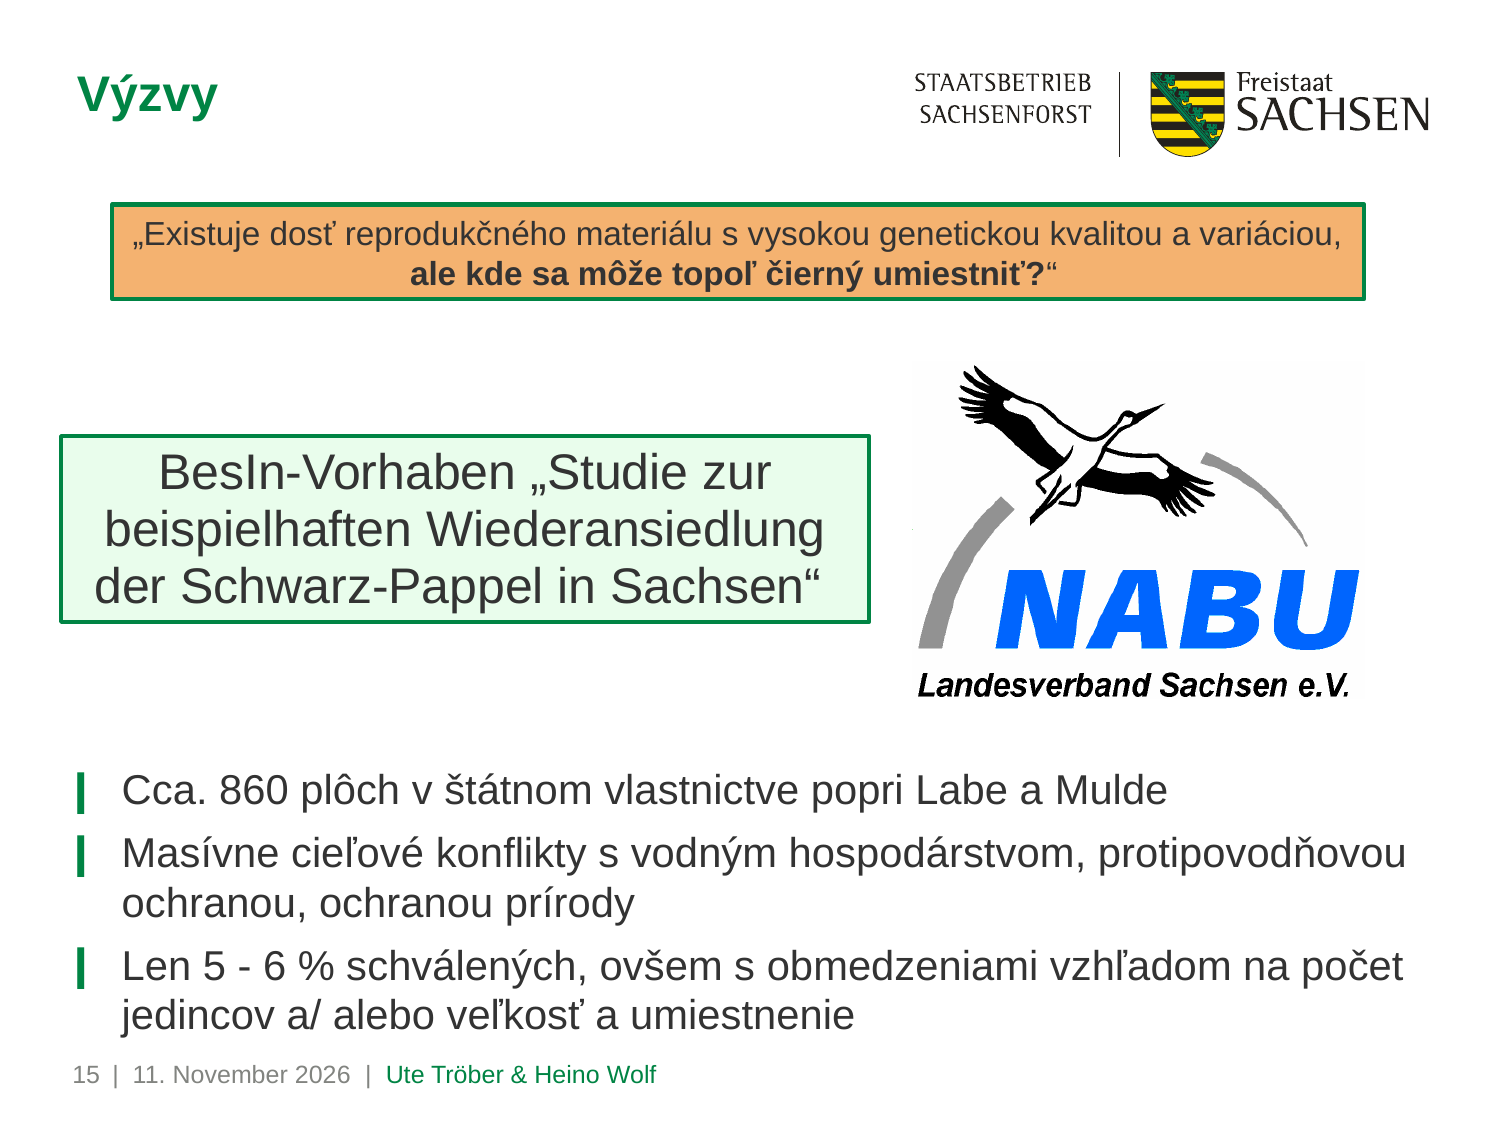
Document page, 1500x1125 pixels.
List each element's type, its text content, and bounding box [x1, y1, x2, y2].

text_box BesIn-Vorhaben „Studie zur beispielhaften Wiederansiedlung der Schwarz-Pappel in Sachsen“ [61, 436, 870, 622]
text_box „Existuje dosť reprodukčného materiálu s vysokou genetickou kvalitou a variáciou, ale kde sa môže topoľ čierný umiestniť?“ [112, 204, 1365, 300]
text_box Výzvy [76, 62, 755, 122]
text_box Cca. 860 plôch v štátnom vlastnictve popri Labe a Mulde Masívne cieľové konflikty s vodným hospodárstvom, protipovodňovou ochranou, ochranou prírody Len 5 - 6 % schválených, ovšem s obmedzeniami vzhľadom na počet jedincov a/ alebo veľkosť a umiestnenie [63, 763, 1446, 1035]
picture [912, 361, 1365, 699]
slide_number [112, 1035, 857, 1125]
slide_number 15 [0, 1021, 101, 1125]
